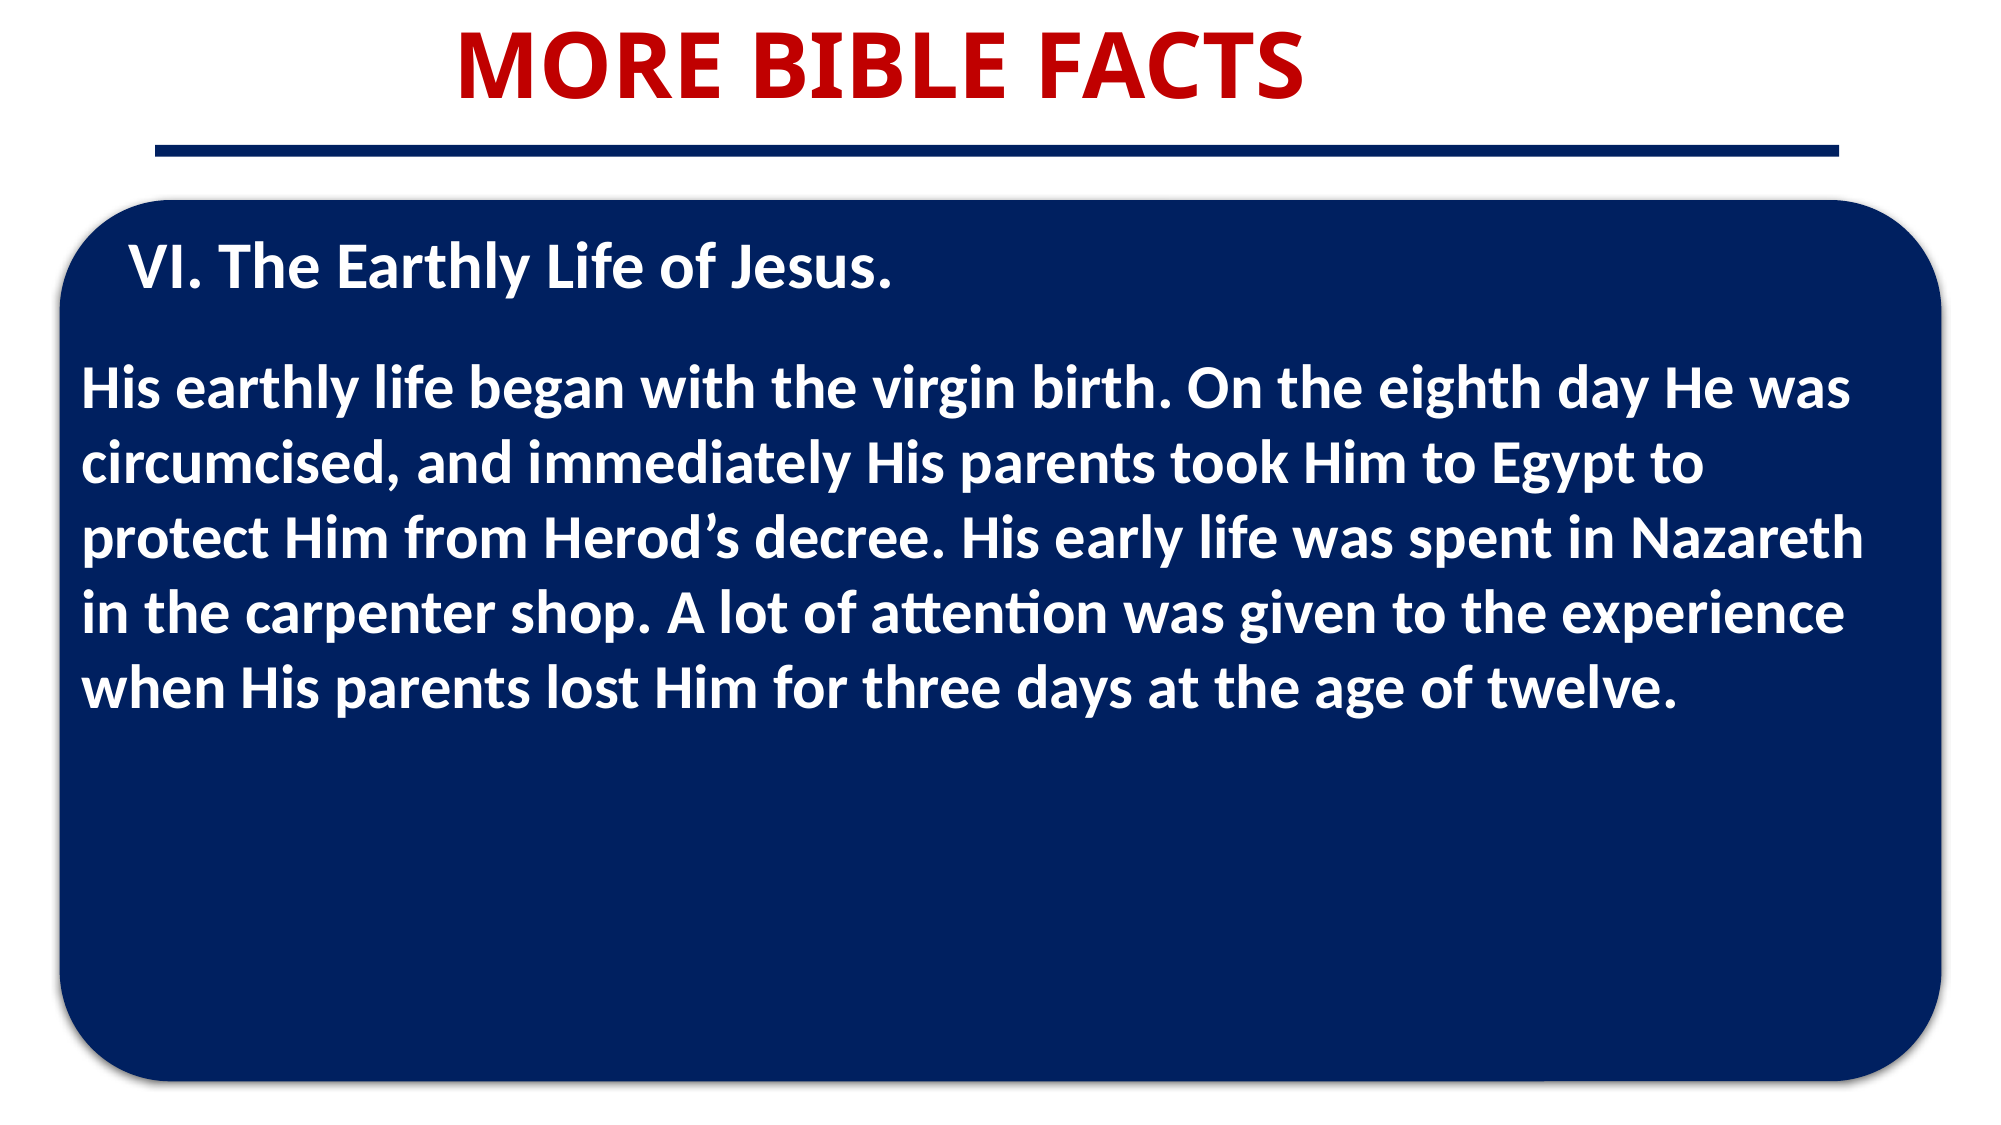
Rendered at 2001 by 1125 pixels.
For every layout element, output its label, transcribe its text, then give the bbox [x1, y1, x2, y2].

text_box [154, 144, 1840, 158]
text_box VI. The Earthly Life of Jesus. [114, 214, 1888, 310]
text_box [116, 200, 1885, 214]
text_box His earthly life began with the virgin birth. On the eighth day He was circumcised, and immediately His parents took Him to Egypt to protect Him from Herod’s decree. His early life was spent in Nazareth in the carpenter shop. A lot of attention was given to the experience when His parents lost Him for three days at the age of twelve. [66, 338, 1922, 729]
text_box MORE BIBLE FACTS [438, 0, 1322, 125]
text_box [59, 215, 1942, 1082]
